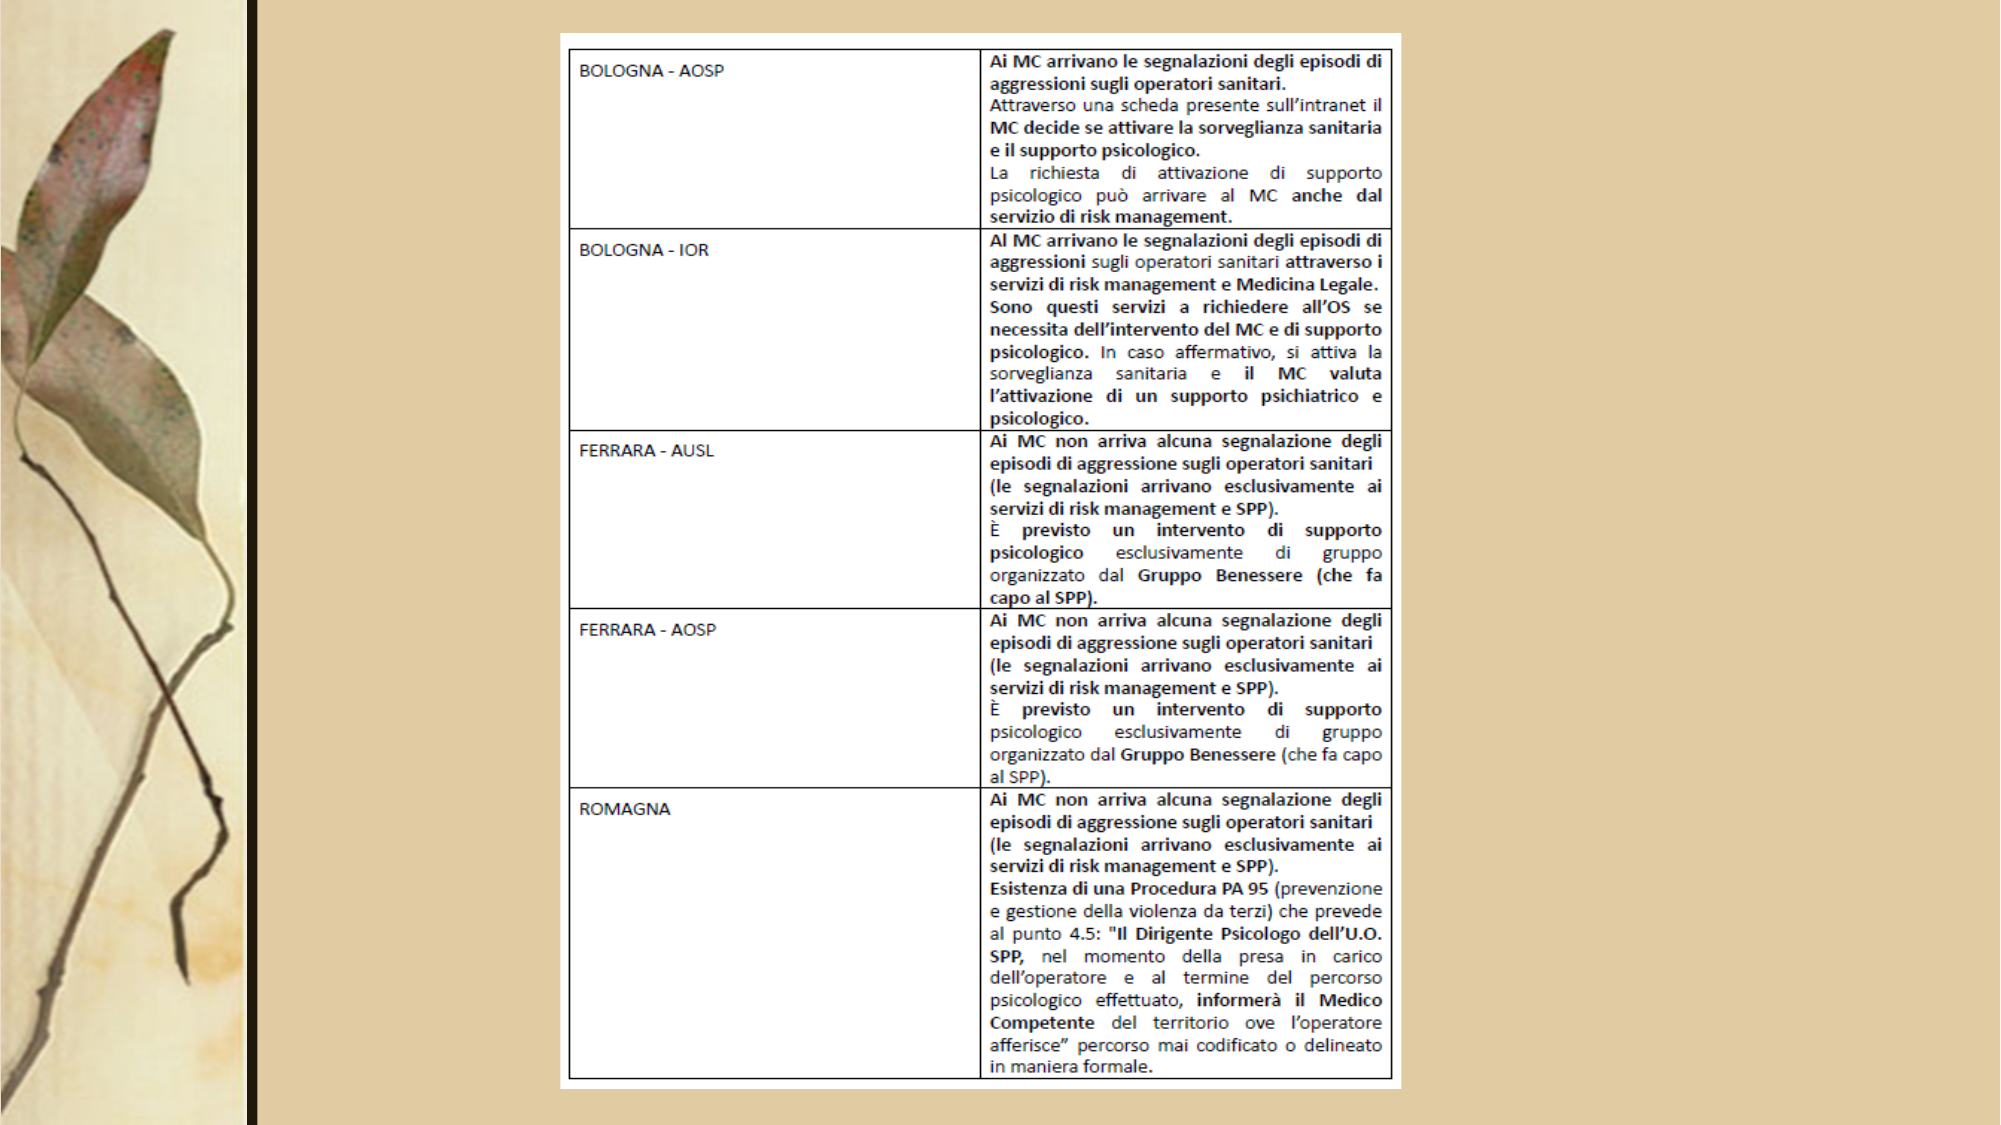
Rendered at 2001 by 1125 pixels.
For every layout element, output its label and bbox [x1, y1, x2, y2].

picture [560, 33, 1402, 1089]
picture [1, 0, 247, 1125]
